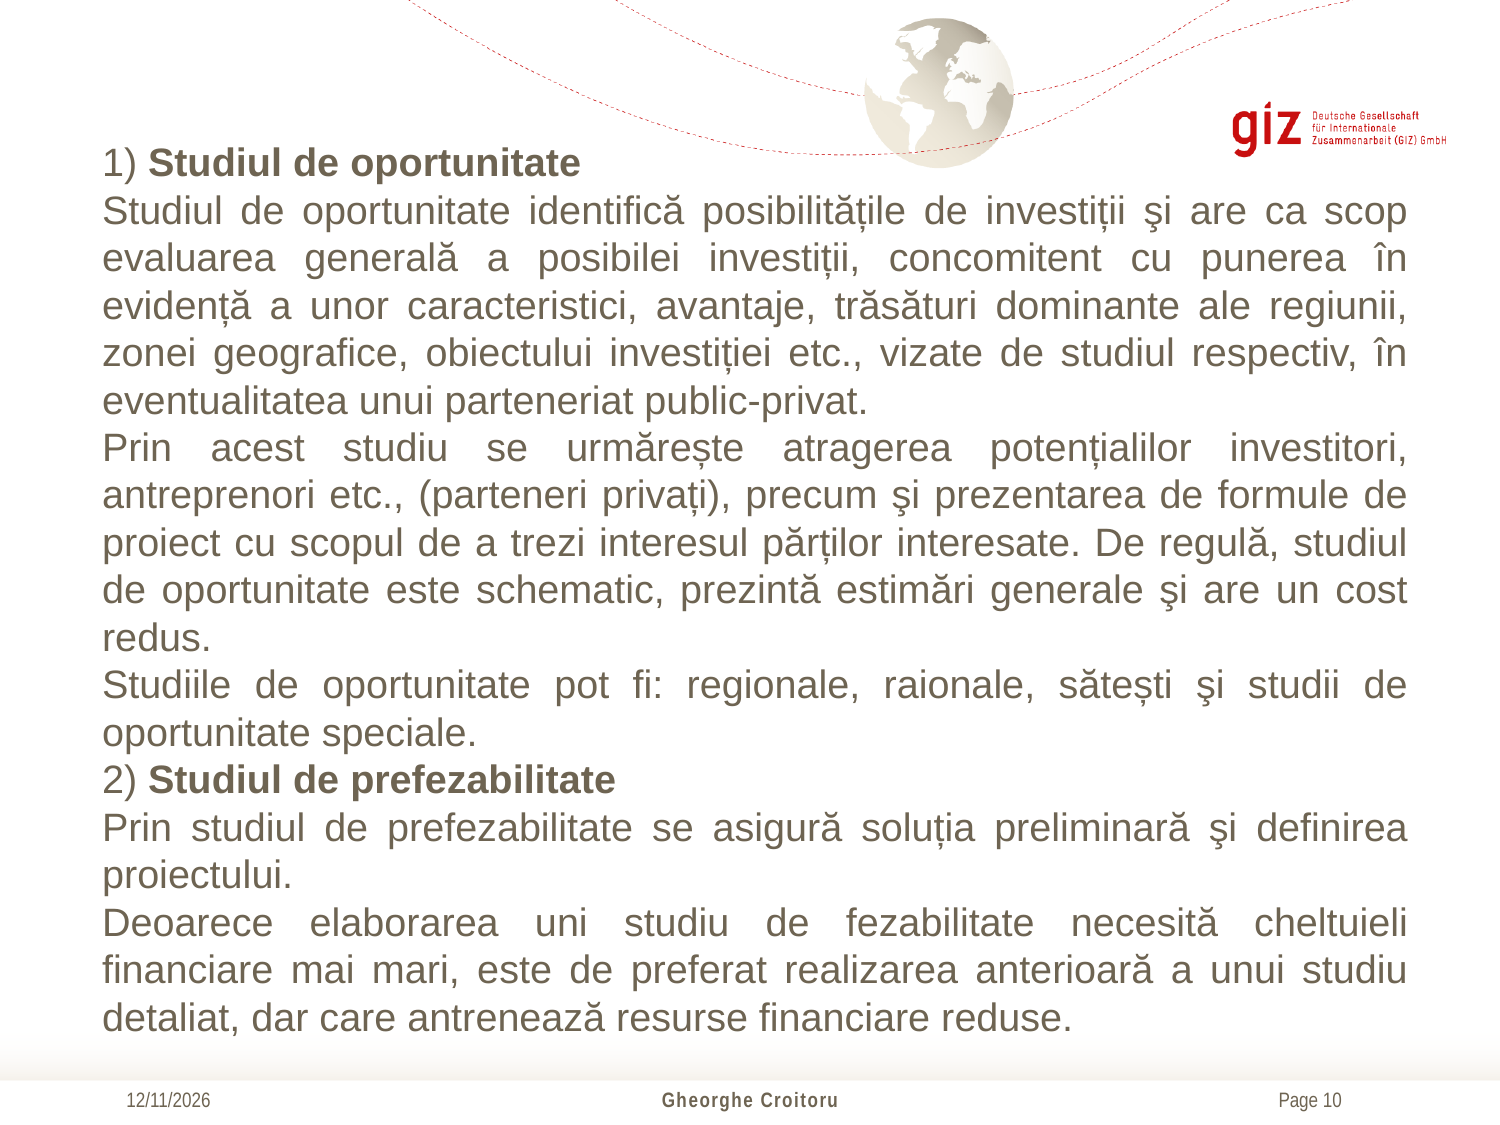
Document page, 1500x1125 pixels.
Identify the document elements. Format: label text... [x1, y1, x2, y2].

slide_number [111, 1079, 325, 1121]
list 1) Studiul de oportunitate Studiul de oportunitate identifică posibilitățile de investiții şi are ca scop evaluarea generală a posibilei investiții, concomitent cu punerea în evidență a unor caracteristici, avantaje, trăsături dominante ale regiunii, zonei geografice, obiectului investiției etc., vizate de studiul respectiv, în eventualitatea unui parteneriat public-privat. Prin acest studiu se urmărește atragerea potențialilor investitori, antreprenori etc., (parteneri privați), precum şi prezentarea de formule de proiect cu scopul de a trezi interesul părților interesate. De regulă, studiul de oportunitate este schematic, prezintă estimări generale şi are un cost redus. Studiile de oportunitate pot fi: regionale, raionale, sătești şi studii de oportunitate speciale. 2) Studiul de prefezabilitate Prin studiul de prefezabilitate se asigură soluția preliminară şi definirea proiectului. Deoarece elaborarea uni studiu de fezabilitate necesită cheltuieli financiare mai mari, este de preferat realizarea anterioară a unui studiu detaliat, dar care antrenează resurse financiare reduse. [86, 129, 1425, 1037]
footer Gheorghe Croitoru [469, 1079, 1031, 1121]
picture [0, 959, 1500, 1081]
picture [0, 0, 1500, 184]
